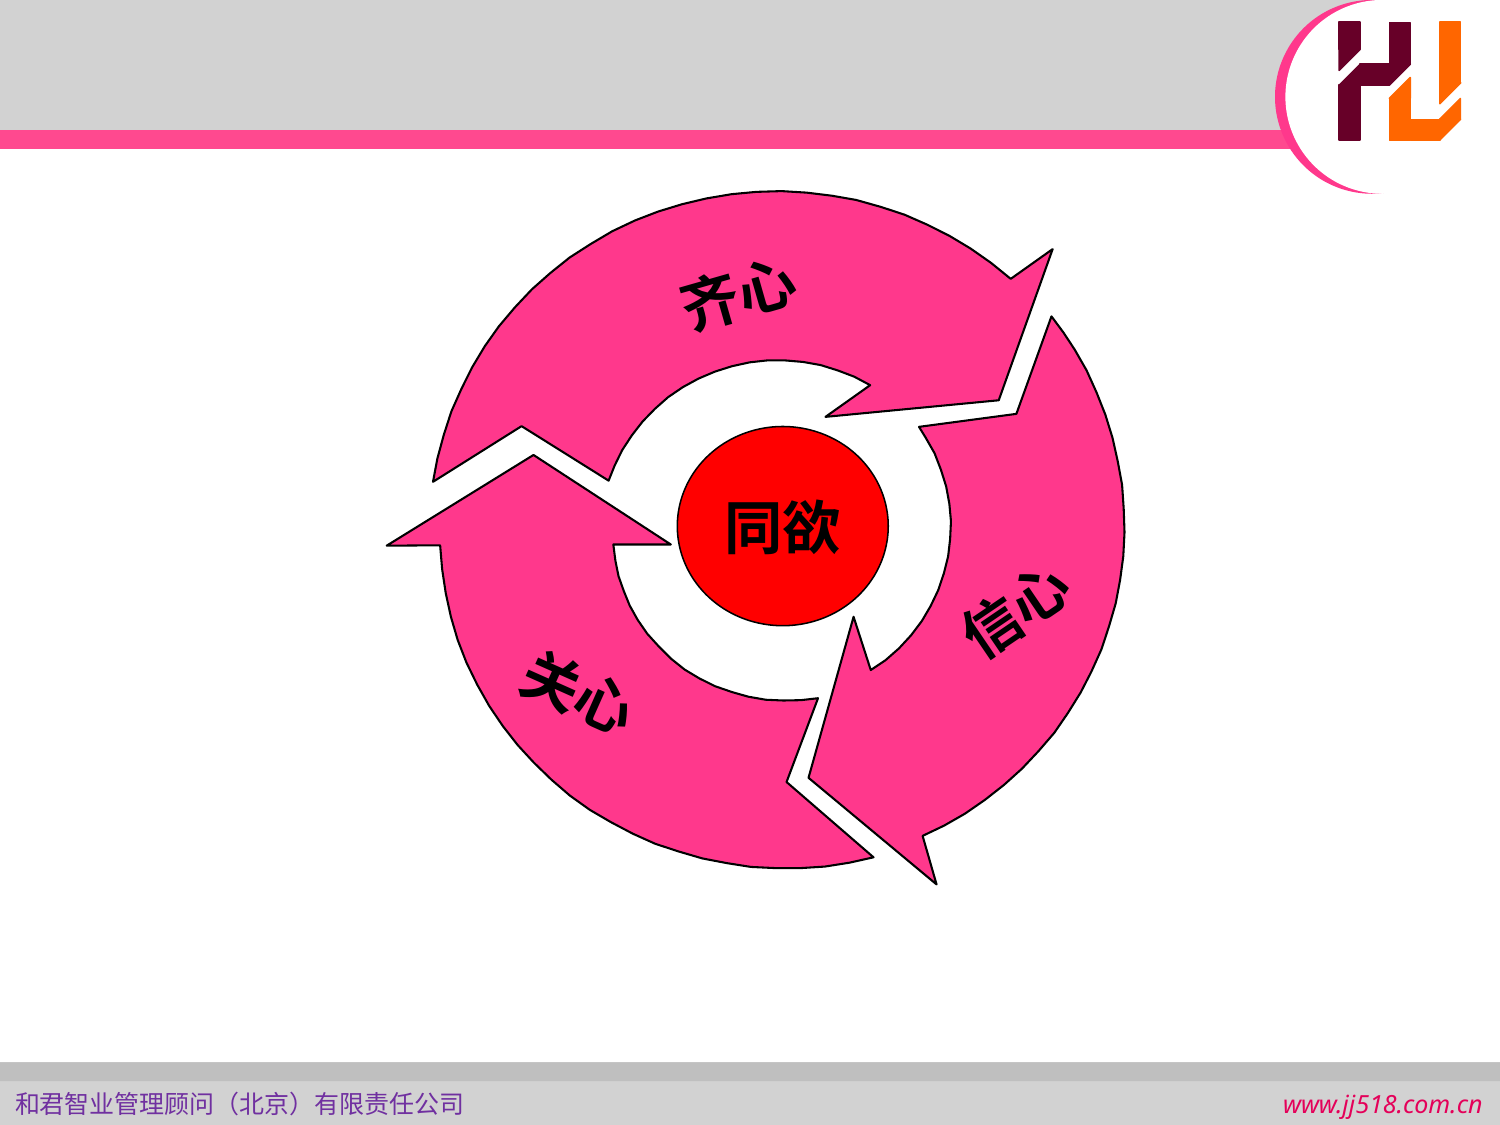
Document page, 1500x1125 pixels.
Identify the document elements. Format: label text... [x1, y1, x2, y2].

text_box [808, 316, 1125, 885]
text_box 信心 [921, 530, 1109, 689]
text_box 齐心 [537, 204, 940, 383]
text_box [386, 454, 874, 869]
text_box [432, 191, 1053, 482]
text_box 关心 [485, 623, 674, 760]
text_box 同欲 [677, 426, 889, 626]
